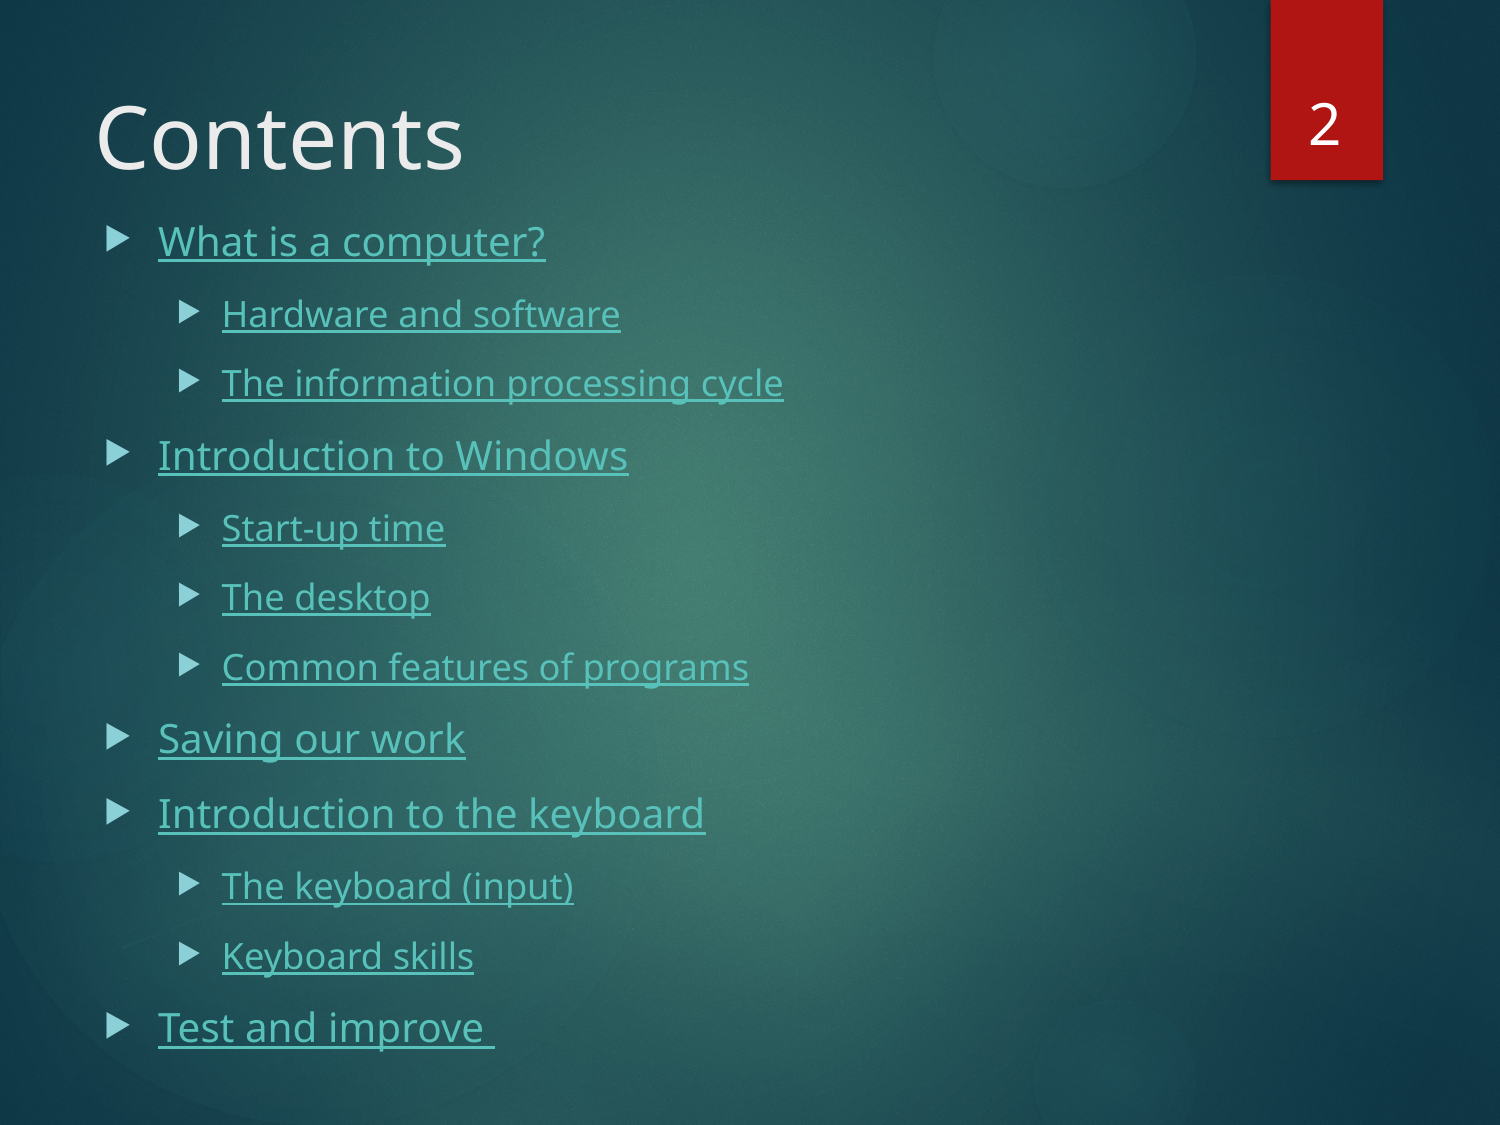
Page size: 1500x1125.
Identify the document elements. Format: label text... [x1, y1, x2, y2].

slide_number 2 [1273, 48, 1378, 175]
title Contents [79, 74, 1237, 304]
list What is a computer? Hardware and software The information processing cycle Introduction to Windows Start-up time The desktop Common features of programs Saving our work Introduction to the keyboard The keyboard (input) Keyboard skills Test and improve [88, 208, 1388, 1071]
